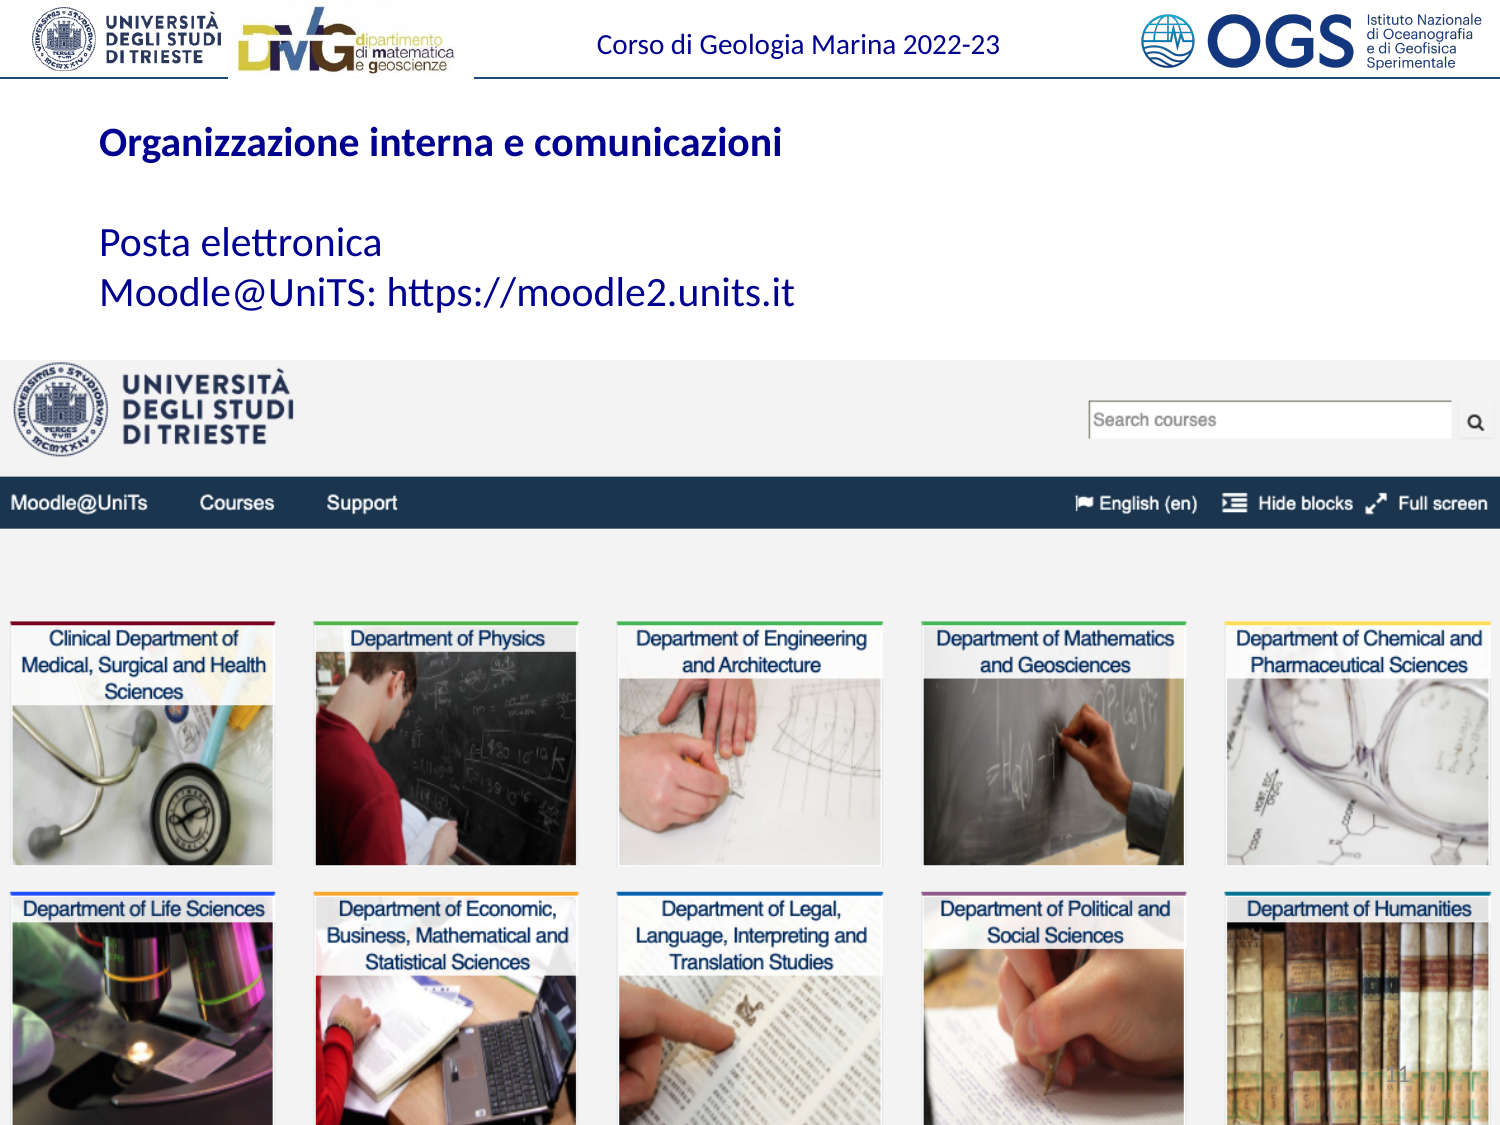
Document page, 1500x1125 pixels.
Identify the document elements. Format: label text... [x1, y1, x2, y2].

picture [0, 359, 1500, 1125]
picture [228, 0, 474, 79]
text_box Organizzazione interna e comunicazioni Posta elettronica Moodle@UniTS: https://moodle2.units.it [84, 107, 1075, 323]
picture [1128, 1, 1493, 81]
picture [29, 5, 223, 71]
